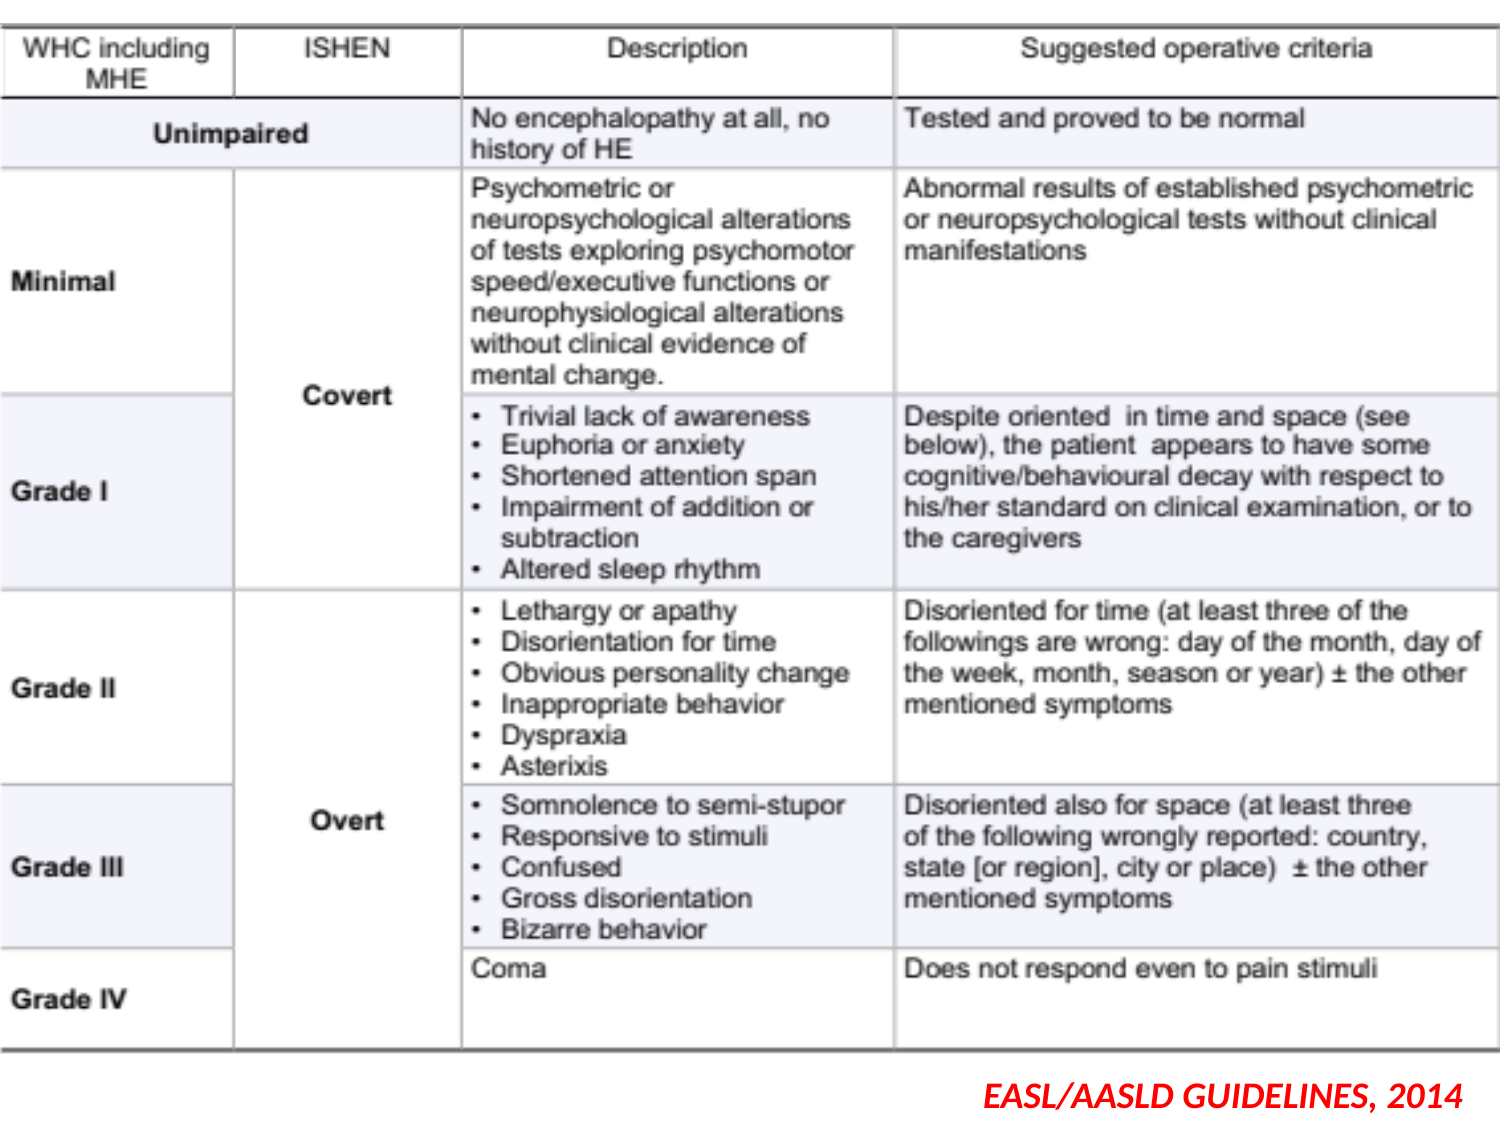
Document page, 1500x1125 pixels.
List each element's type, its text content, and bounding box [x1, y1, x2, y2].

picture [0, 22, 1500, 1059]
text_box EASL/AASLD GUIDELINES, 2014 [968, 1063, 1500, 1123]
